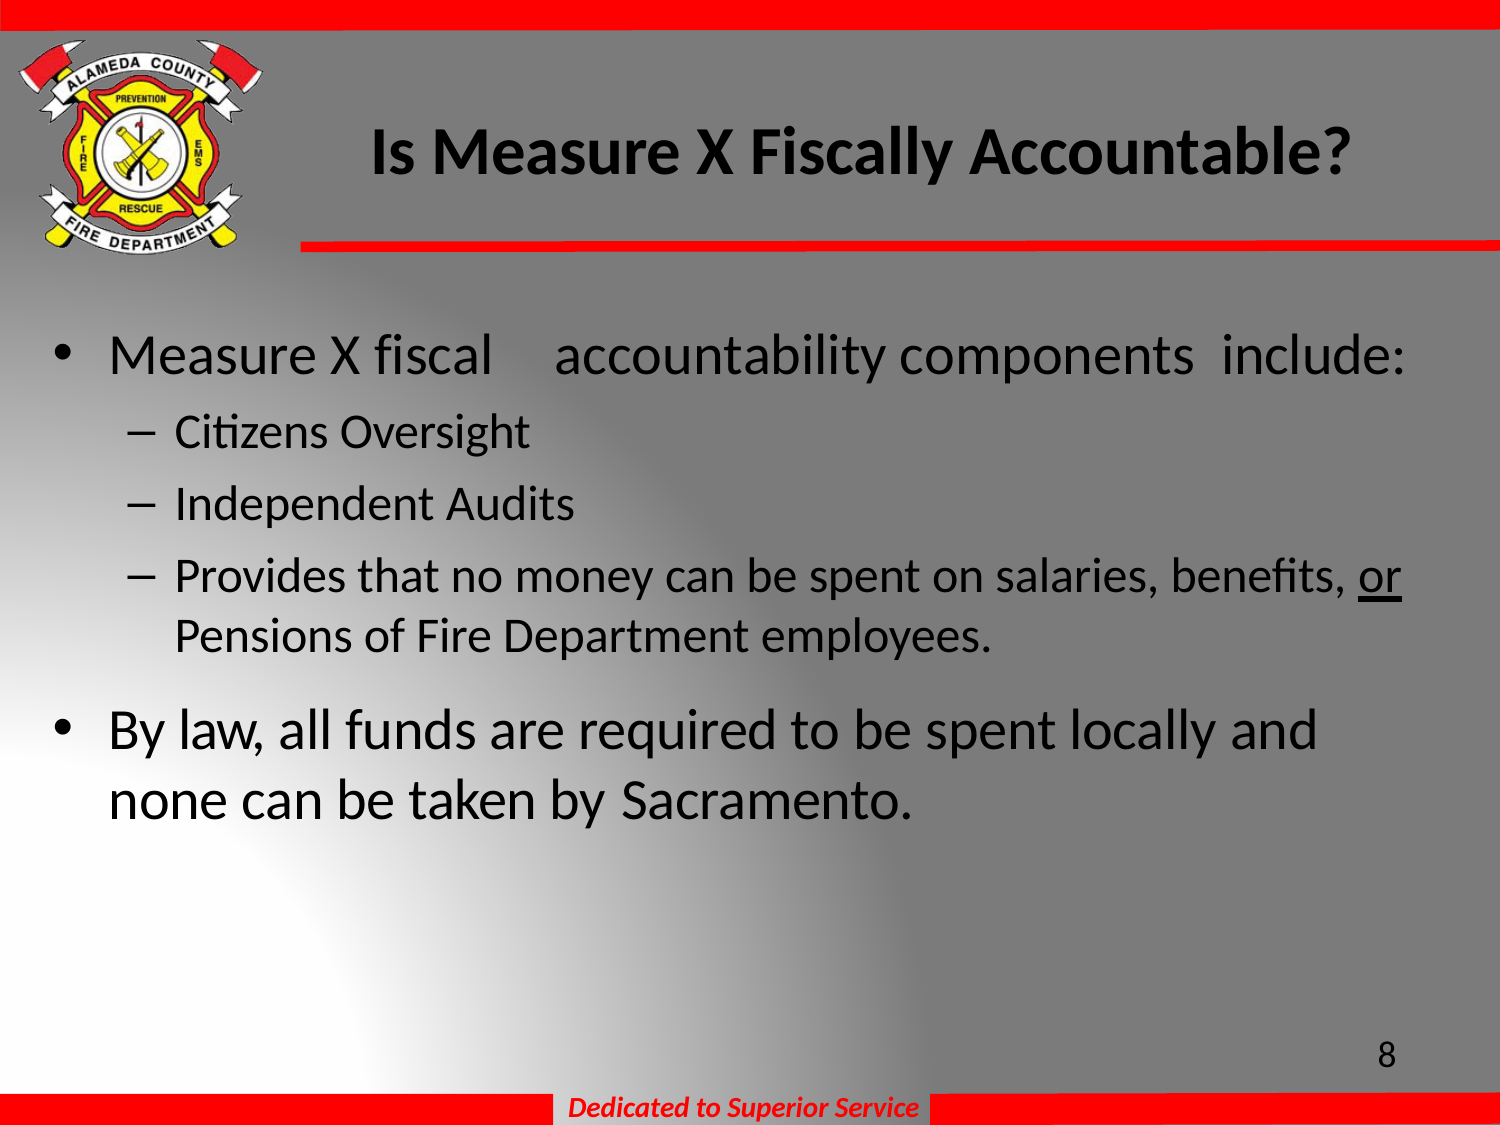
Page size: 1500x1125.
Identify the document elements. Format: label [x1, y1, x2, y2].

text_box [0, 0, 1500, 1125]
